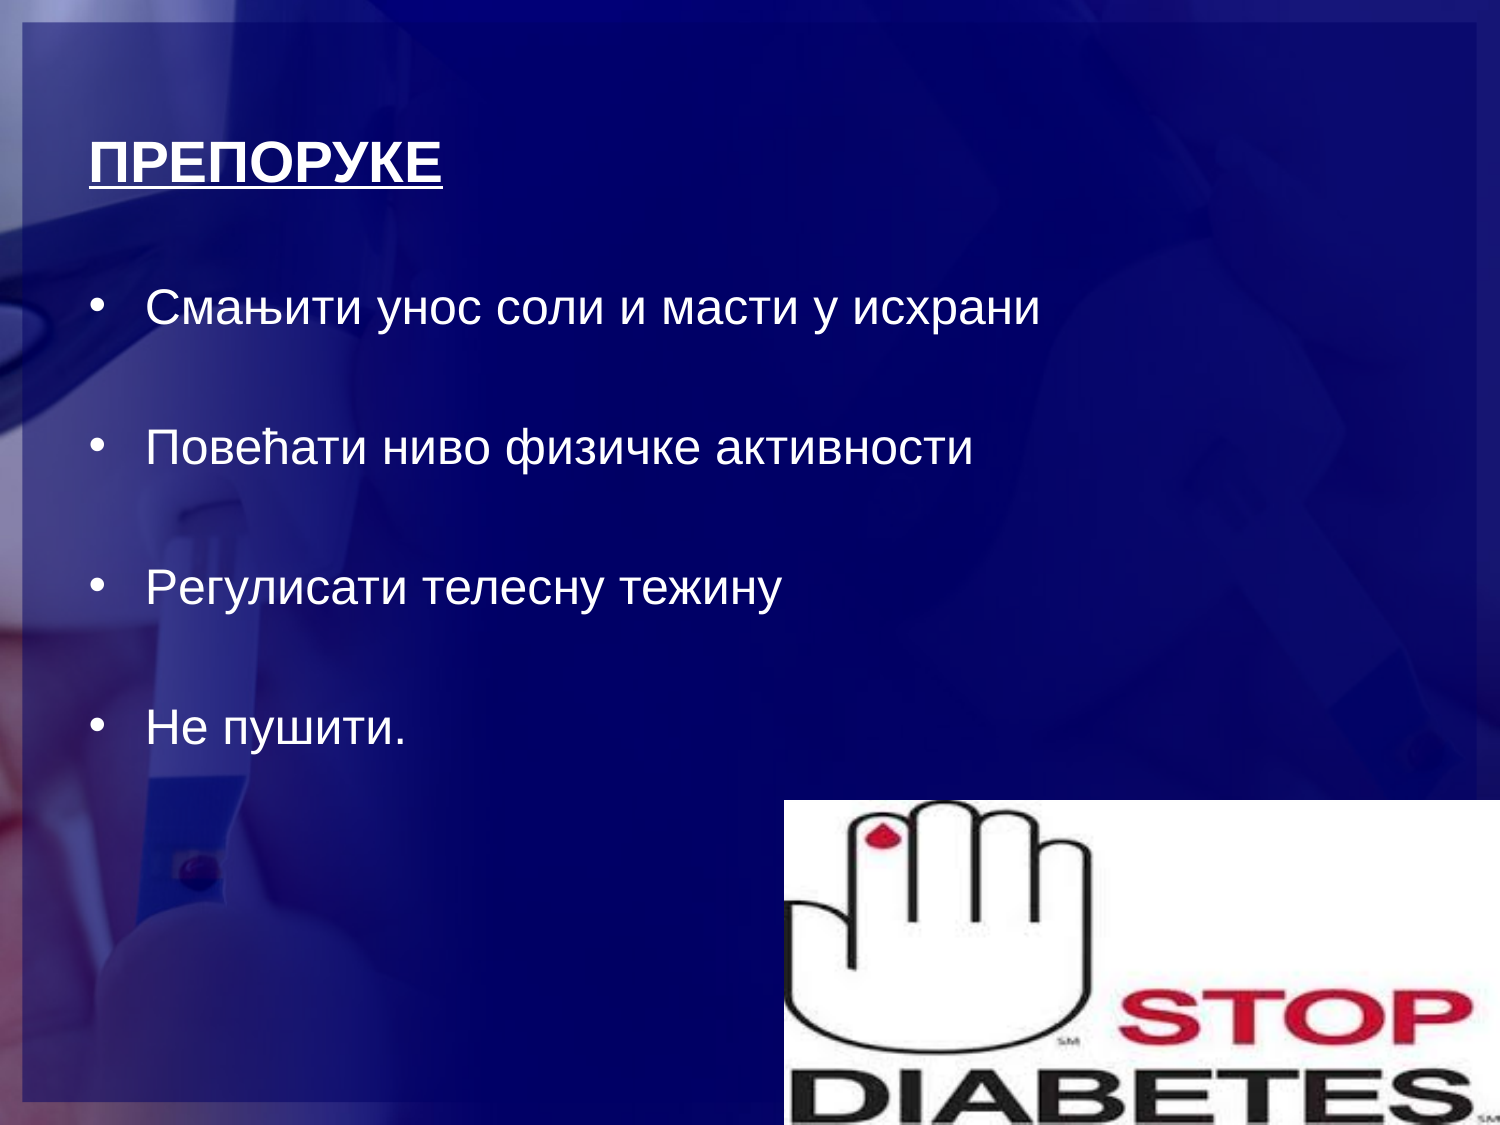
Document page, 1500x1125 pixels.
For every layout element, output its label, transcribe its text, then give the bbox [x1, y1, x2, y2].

list ПРЕПОРУКЕ Смањити унос соли и масти у исхрани Повећати ниво физичке активности Регулисати телесну тежину Не пушити. [73, 116, 1408, 649]
picture [0, 0, 1500, 1125]
